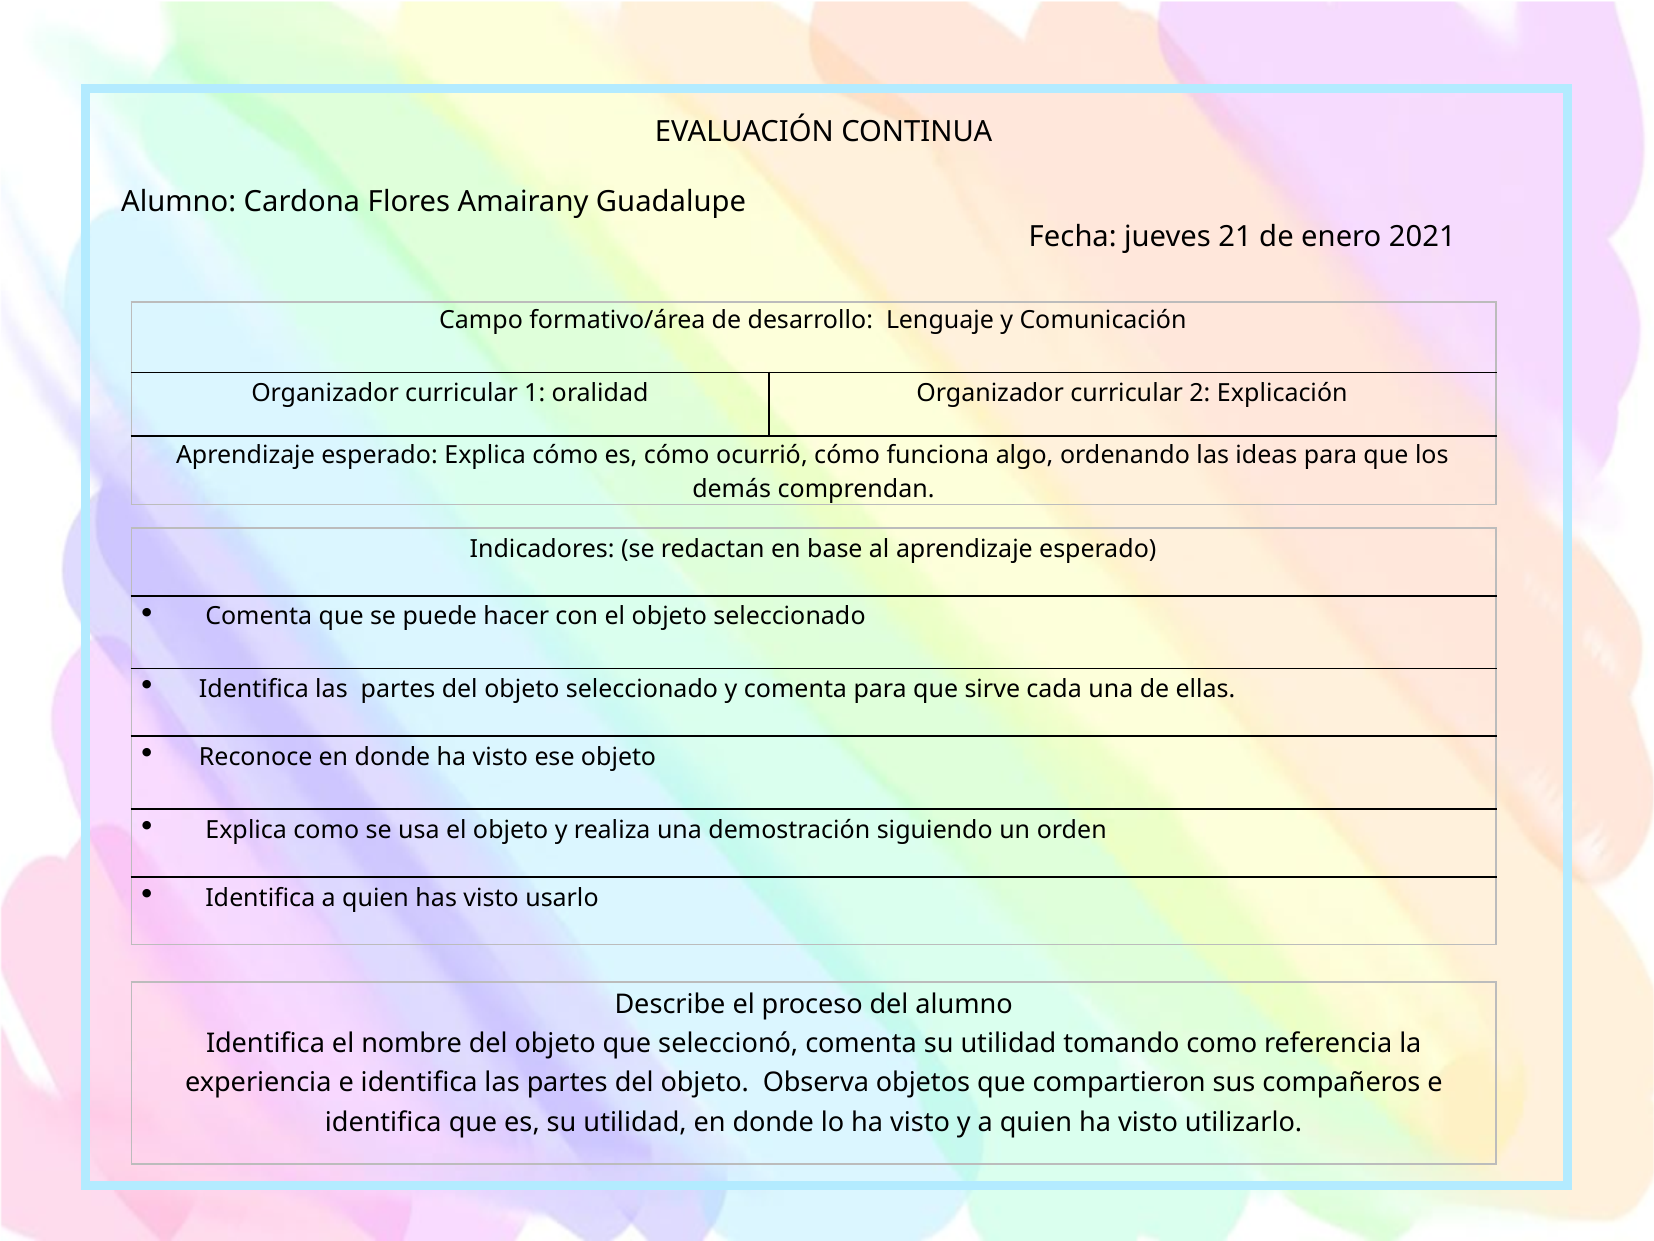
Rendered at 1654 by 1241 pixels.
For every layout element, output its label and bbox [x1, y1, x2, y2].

text_box [85, 87, 207, 1187]
picture [2, 0, 1653, 1241]
text_box [1448, 87, 1569, 1187]
